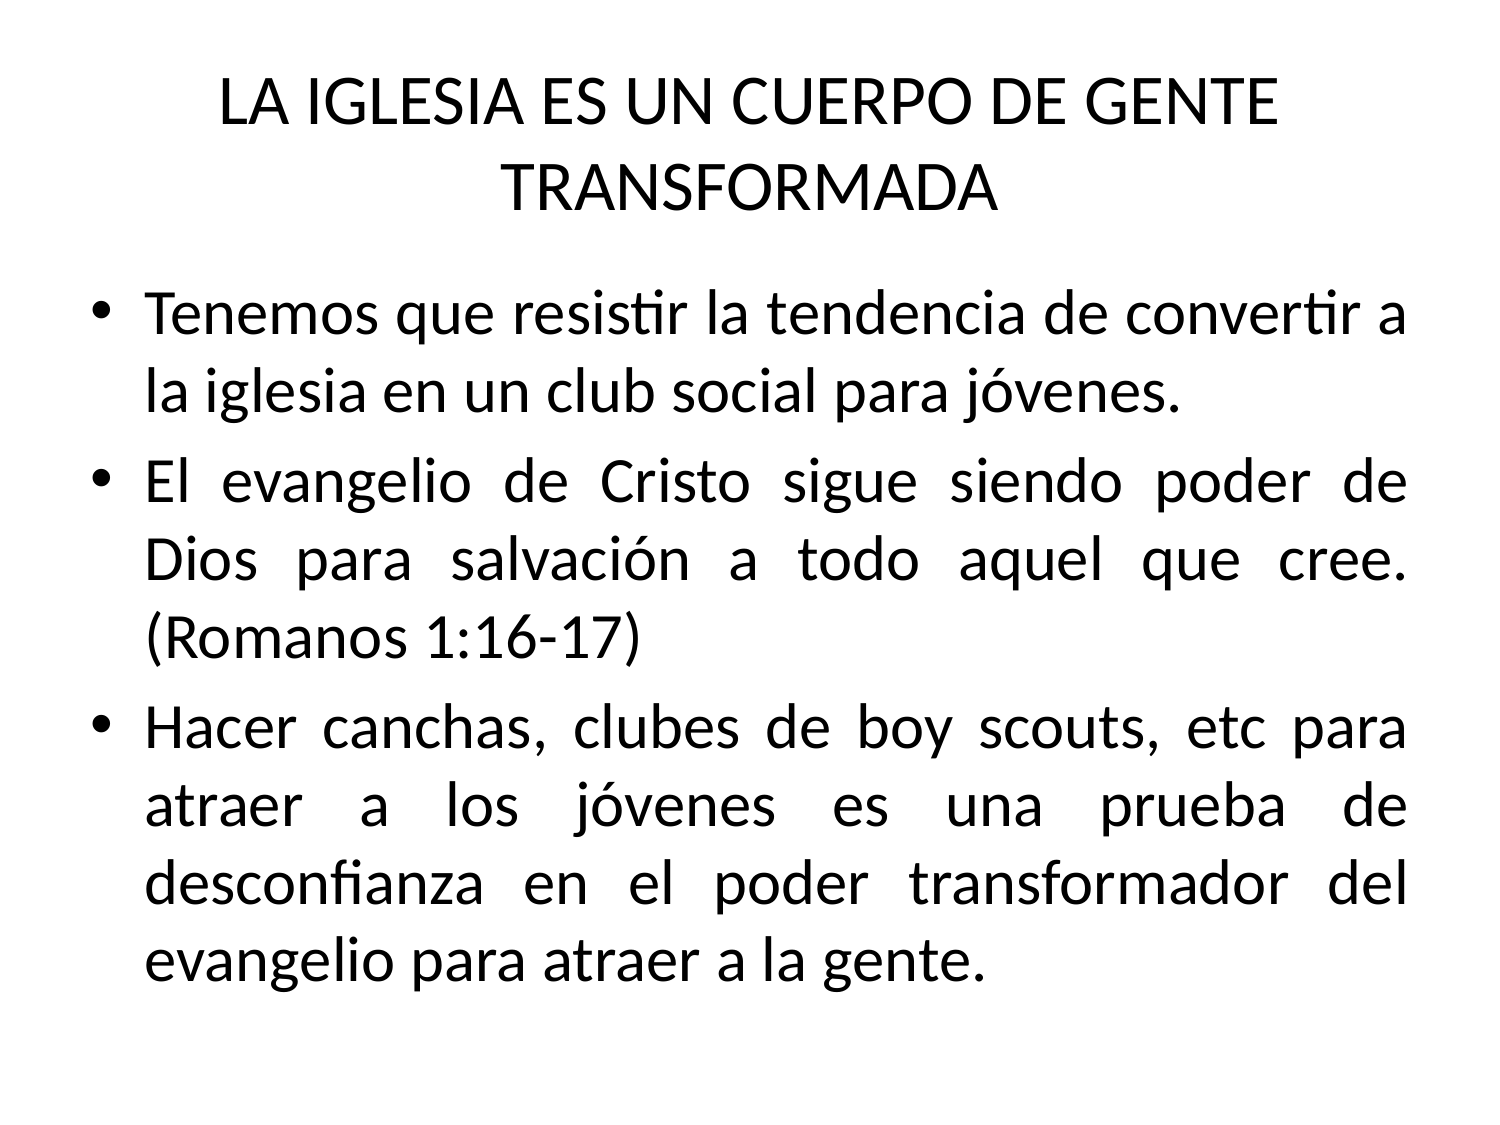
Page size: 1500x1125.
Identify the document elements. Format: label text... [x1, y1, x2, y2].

title LA IGLESIA ES UN CUERPO DE GENTE TRANSFORMADA [75, 45, 1425, 233]
list Tenemos que resistir la tendencia de convertir a la iglesia en un club social para jóvenes. El evangelio de Cristo sigue siendo poder de Dios para salvación a todo aquel que cree. (Romanos 1:16-17) Hacer canchas, clubes de boy scouts, etc para atraer a los jóvenes es una prueba de desconfianza en el poder transformador del evangelio para atraer a la gente. [75, 262, 1425, 1005]
